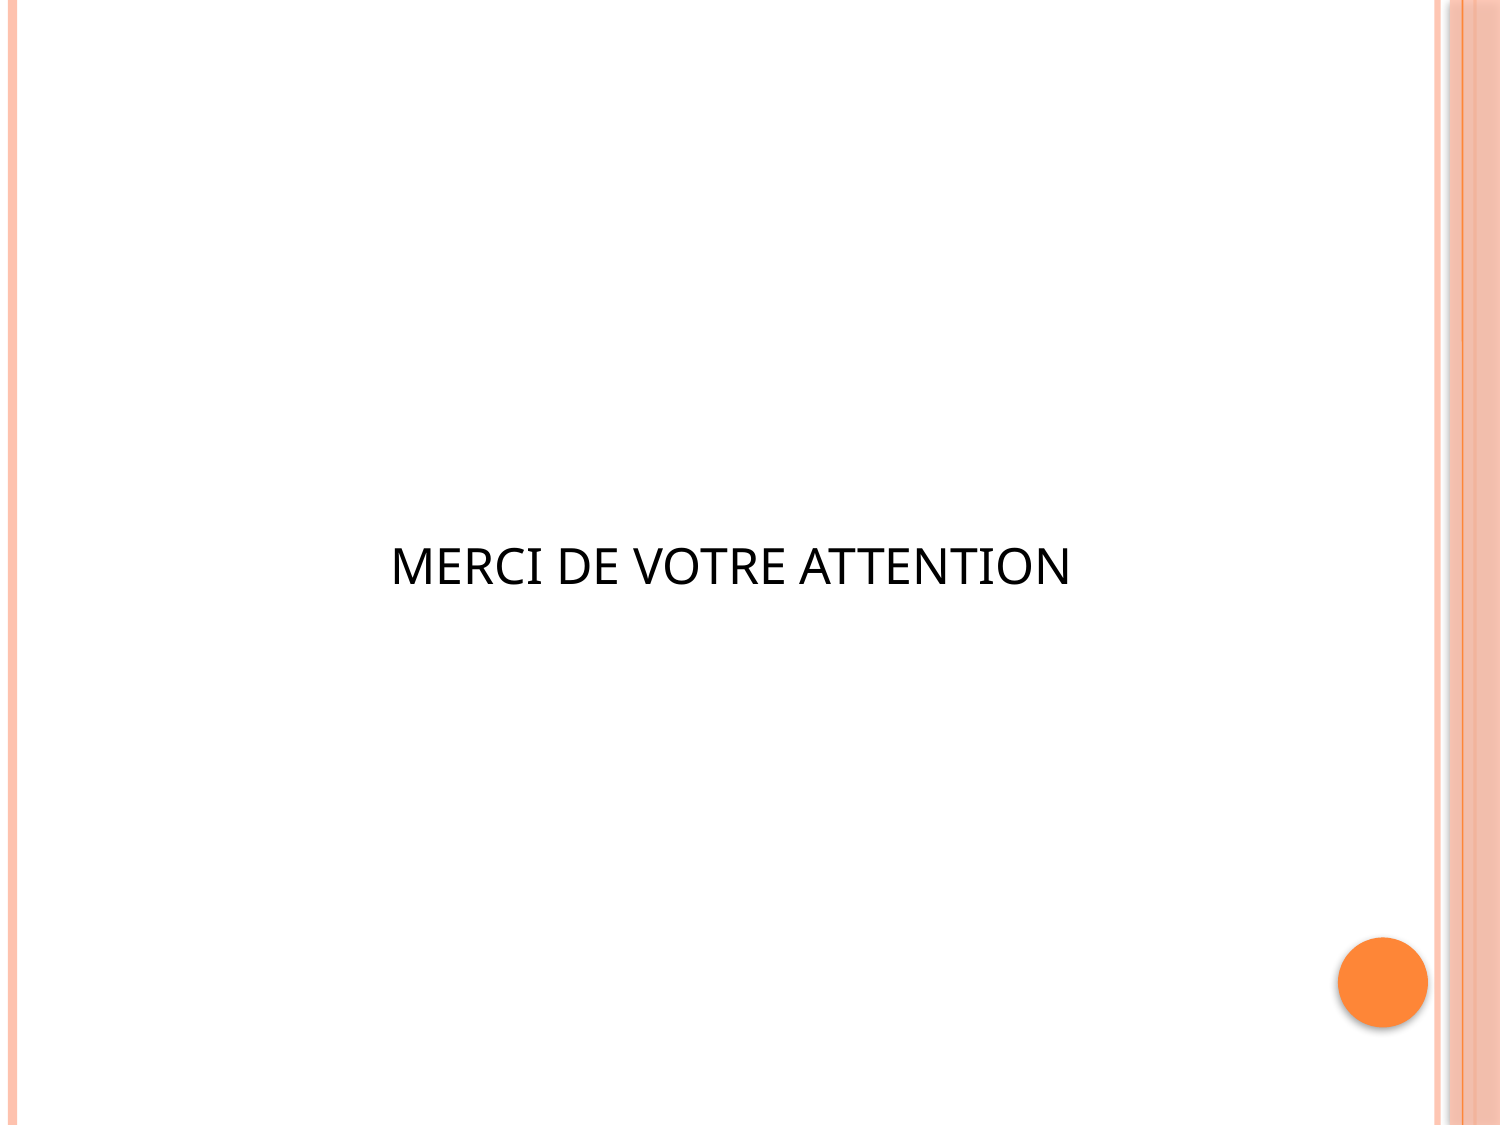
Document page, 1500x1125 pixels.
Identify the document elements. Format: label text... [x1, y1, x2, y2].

list MERCI DE VOTRE ATTENTION [75, 66, 1388, 1062]
